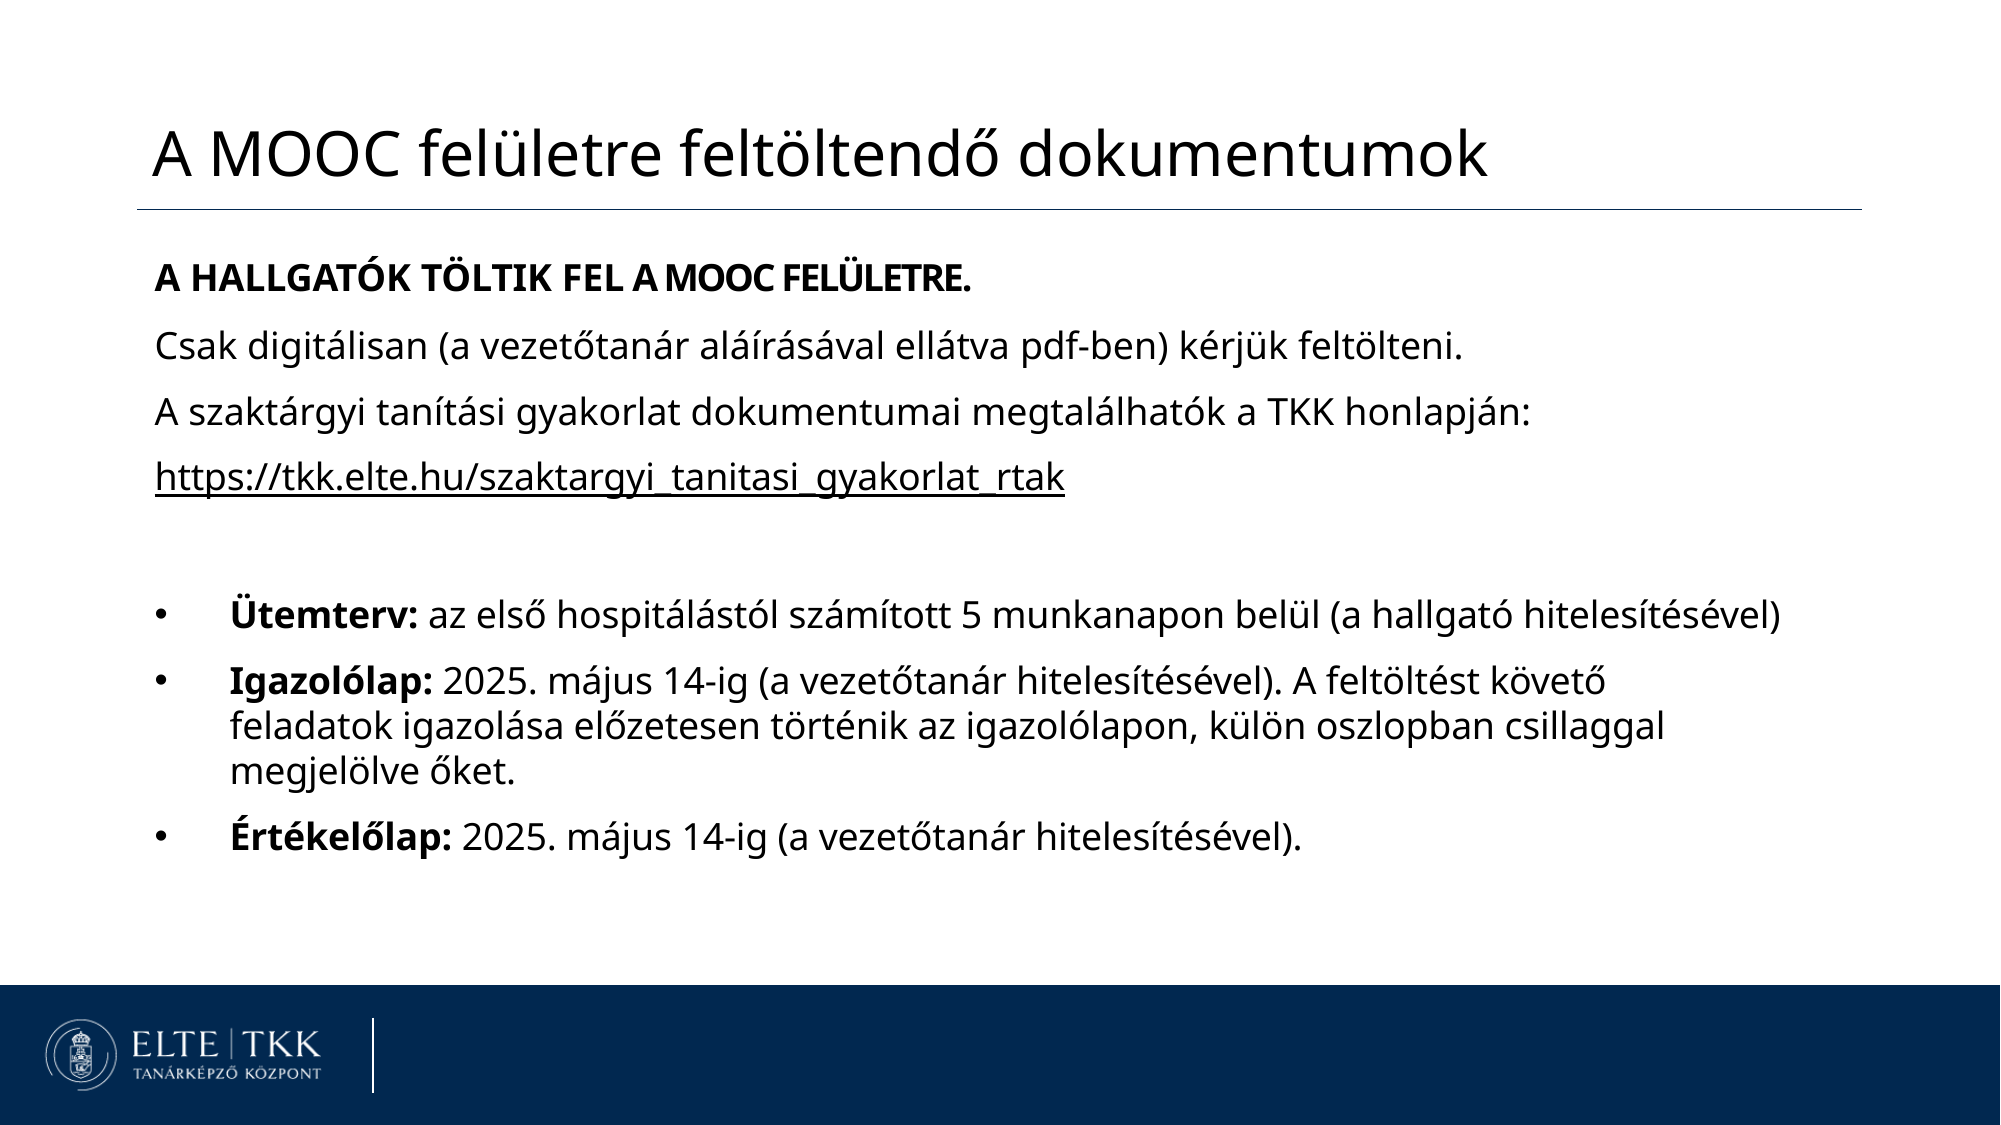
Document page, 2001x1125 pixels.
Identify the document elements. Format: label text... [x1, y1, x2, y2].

picture [0, 985, 2000, 1125]
list A HALLGATÓK TÖLTIK FEL A MOOC FELÜLETRE. Csak digitálisan (a vezetőtanár aláírásával ellátva pdf-ben) kérjük feltölteni. A szaktárgyi tanítási gyakorlat dokumentumai megtalálhatók a TKK honlapján: https://tkk.elte.hu/szaktargyi_tanitasi_gyakorlat_rtak Ütemterv: az első hospitálástól számított 5 munkanapon belül (a hallgató hitelesítésével) Igazolólap: 2025. május 14-ig (a vezetőtanár hitelesítésével). A feltöltést követő feladatok igazolása előzetesen történik az igazolólapon, külön oszlopban csillaggal megjelölve őket. Értékelőlap: 2025. május 14-ig (a vezetőtanár hitelesítésével). [137, 232, 1863, 994]
list A MOOC felületre feltöltendő dokumentumok [137, 115, 1863, 232]
